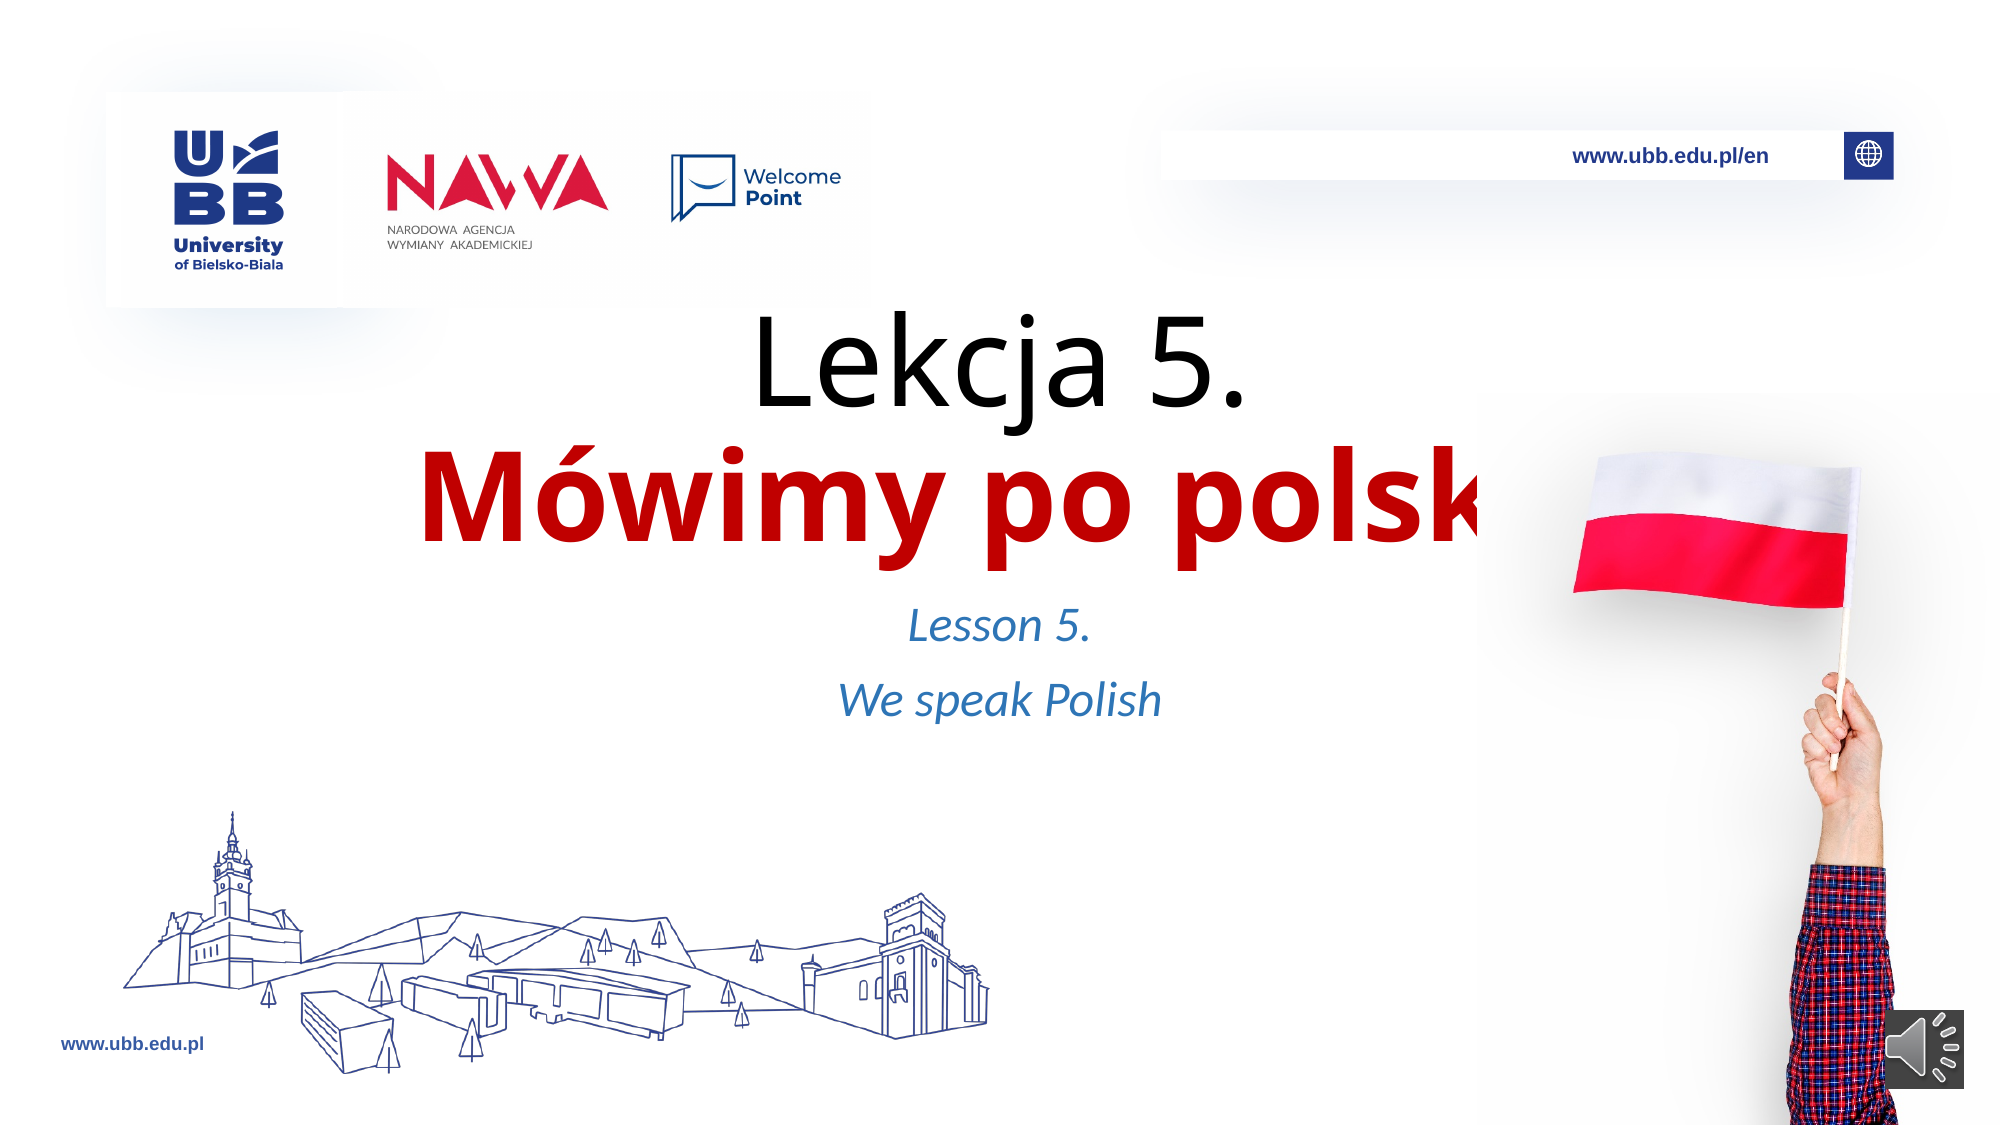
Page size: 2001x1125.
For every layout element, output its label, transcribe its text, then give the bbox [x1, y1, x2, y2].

title Lekcja 5. Mówimy po polsku [249, 184, 1750, 576]
picture [343, 91, 871, 308]
text_box [1843, 131, 1895, 181]
text_box www.ubb.edu.pl/en [1471, 134, 1843, 175]
picture [1477, 393, 2000, 1125]
text_box [1160, 129, 1850, 181]
subtitle Lesson 5. We speak Polish [249, 590, 1477, 863]
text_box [106, 91, 343, 308]
picture [123, 811, 990, 1075]
picture [1853, 138, 1884, 172]
text_box www.ubb.edu.pl [0, 1024, 123, 1062]
